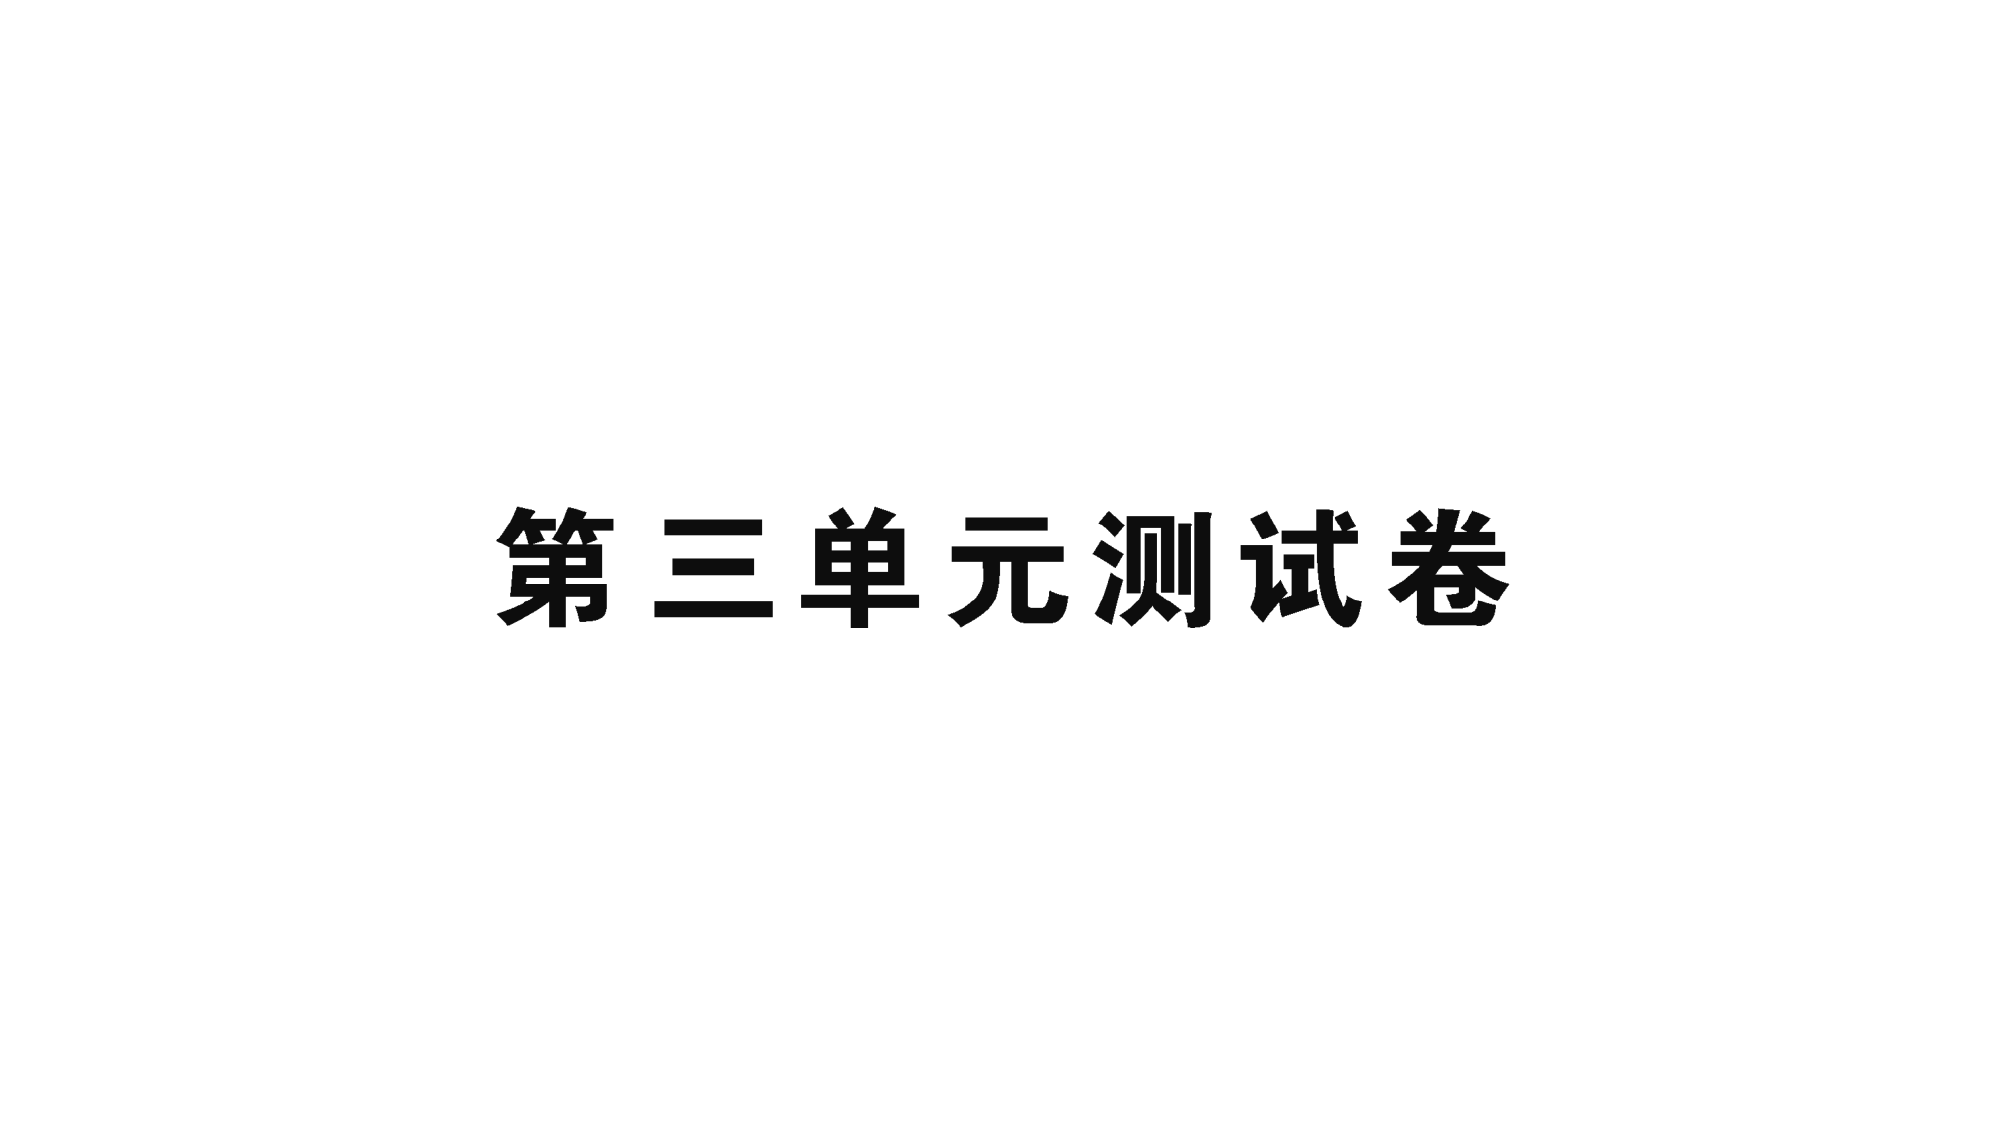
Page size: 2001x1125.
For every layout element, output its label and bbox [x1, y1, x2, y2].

picture [451, 449, 1549, 676]
